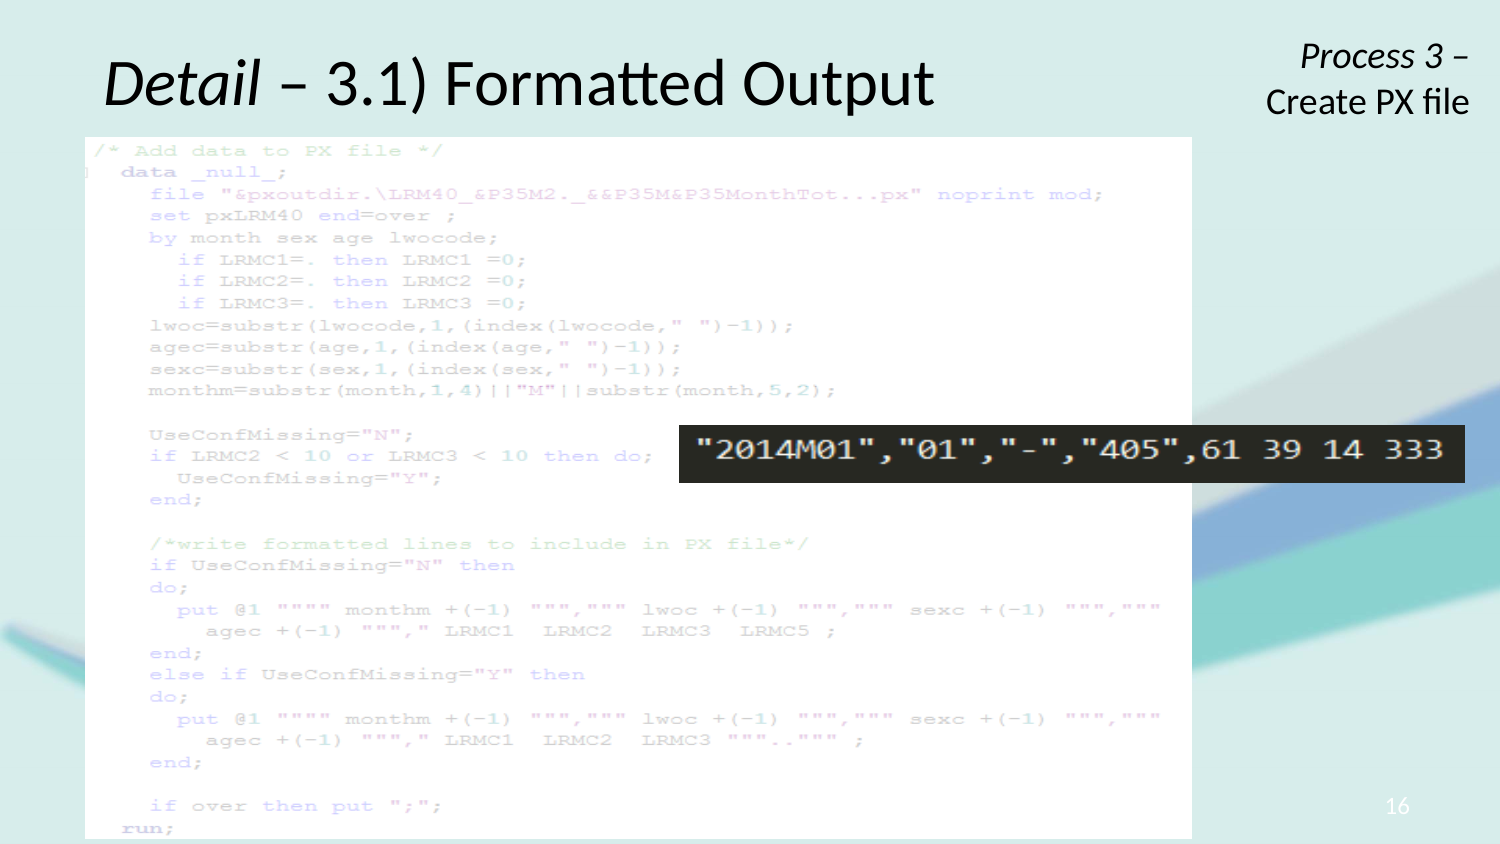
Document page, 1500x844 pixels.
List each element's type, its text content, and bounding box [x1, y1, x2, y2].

text_box Process 3 – Create PX file [938, 23, 1486, 130]
slide_number 16 [1197, 782, 1425, 827]
picture [0, 0, 1500, 844]
title Detail – 3.1) Formatted Output [88, 28, 938, 130]
